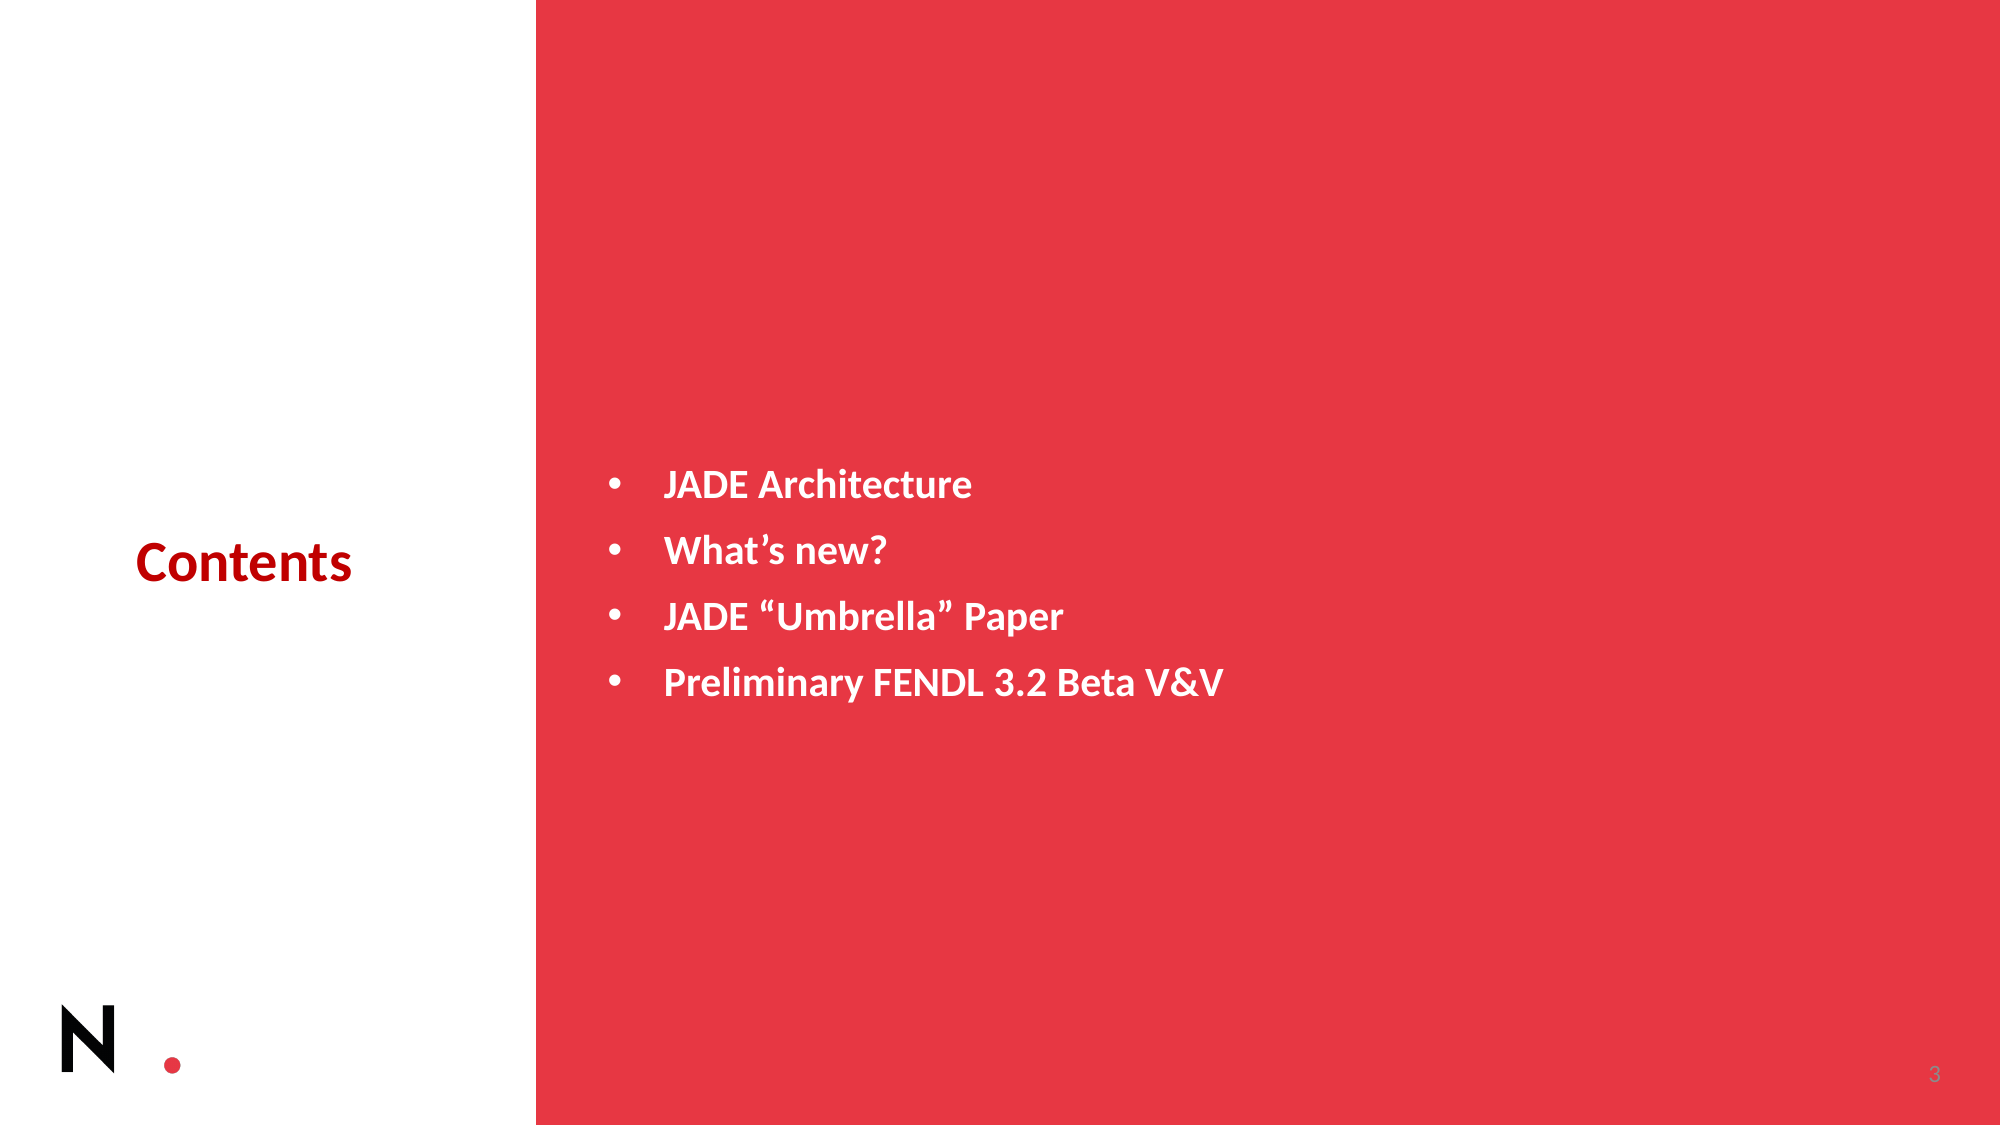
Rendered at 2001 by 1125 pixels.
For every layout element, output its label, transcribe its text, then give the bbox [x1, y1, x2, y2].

slide_number 3 [1128, 1043, 1956, 1102]
picture [11, 982, 224, 1102]
list JADE Architecture What’s new? JADE “Umbrella” Paper Preliminary FENDL 3.2 Beta V&V [592, 455, 1903, 1125]
list Contents [84, 500, 404, 625]
